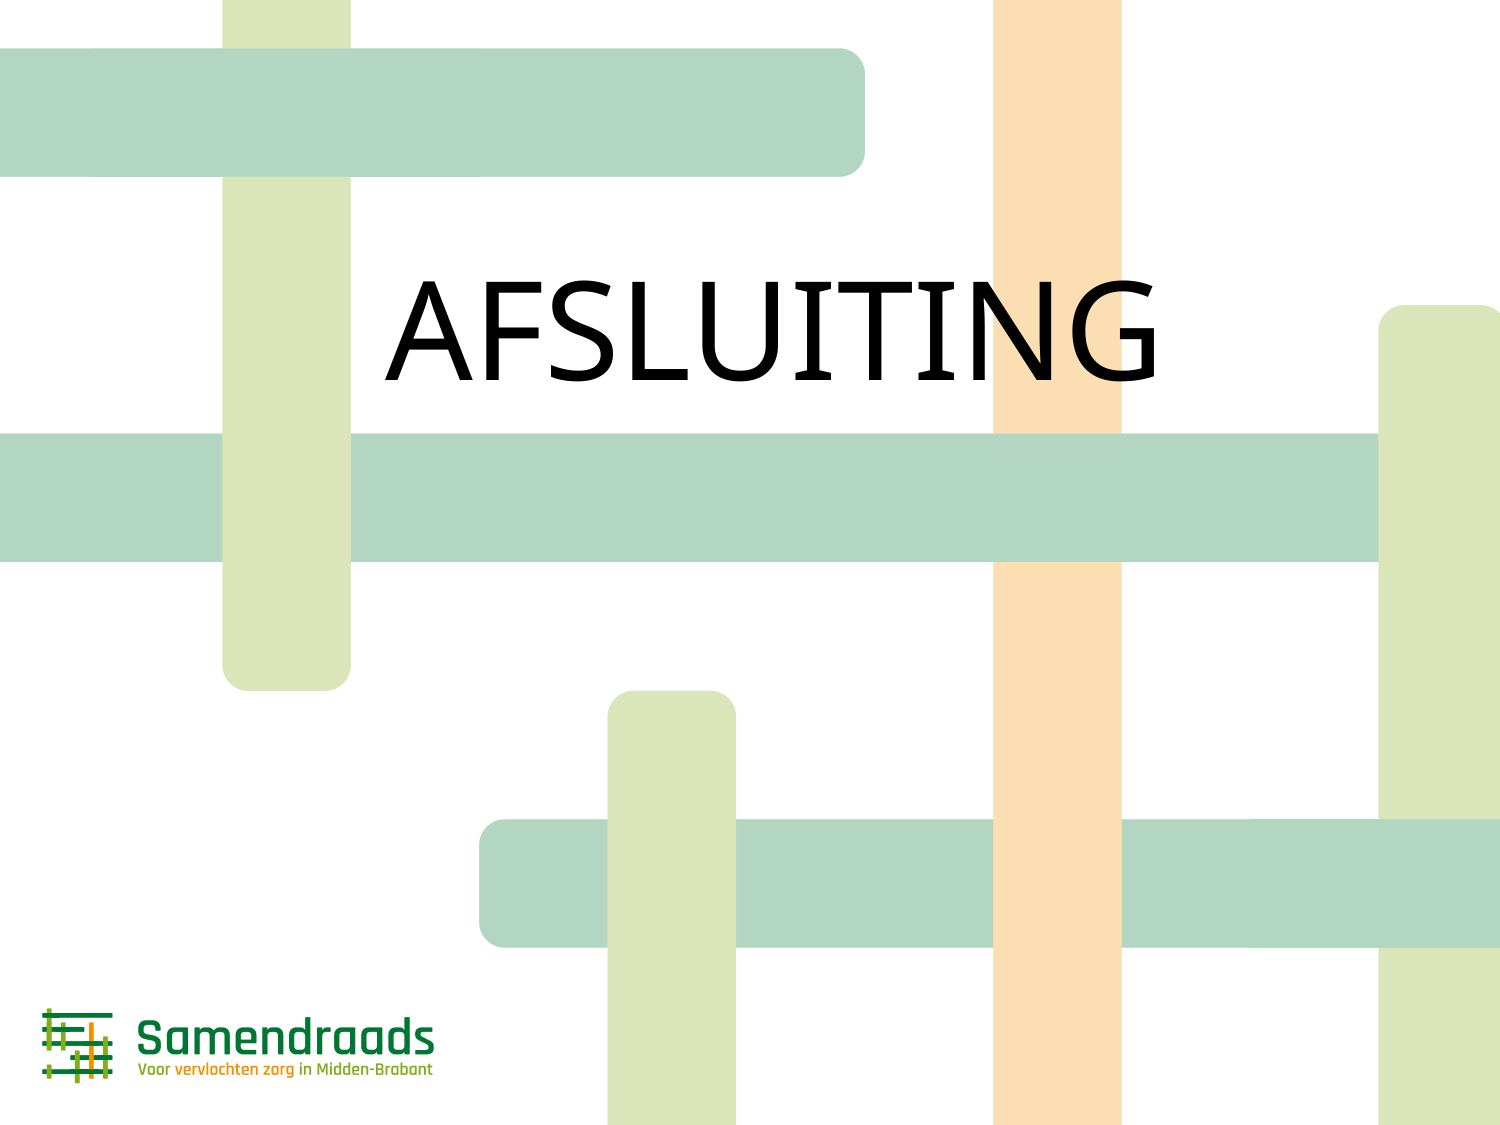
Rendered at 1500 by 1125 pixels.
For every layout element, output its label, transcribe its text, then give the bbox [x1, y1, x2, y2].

picture [0, 0, 1500, 1125]
subtitle AFSLUITING [148, 254, 1402, 546]
